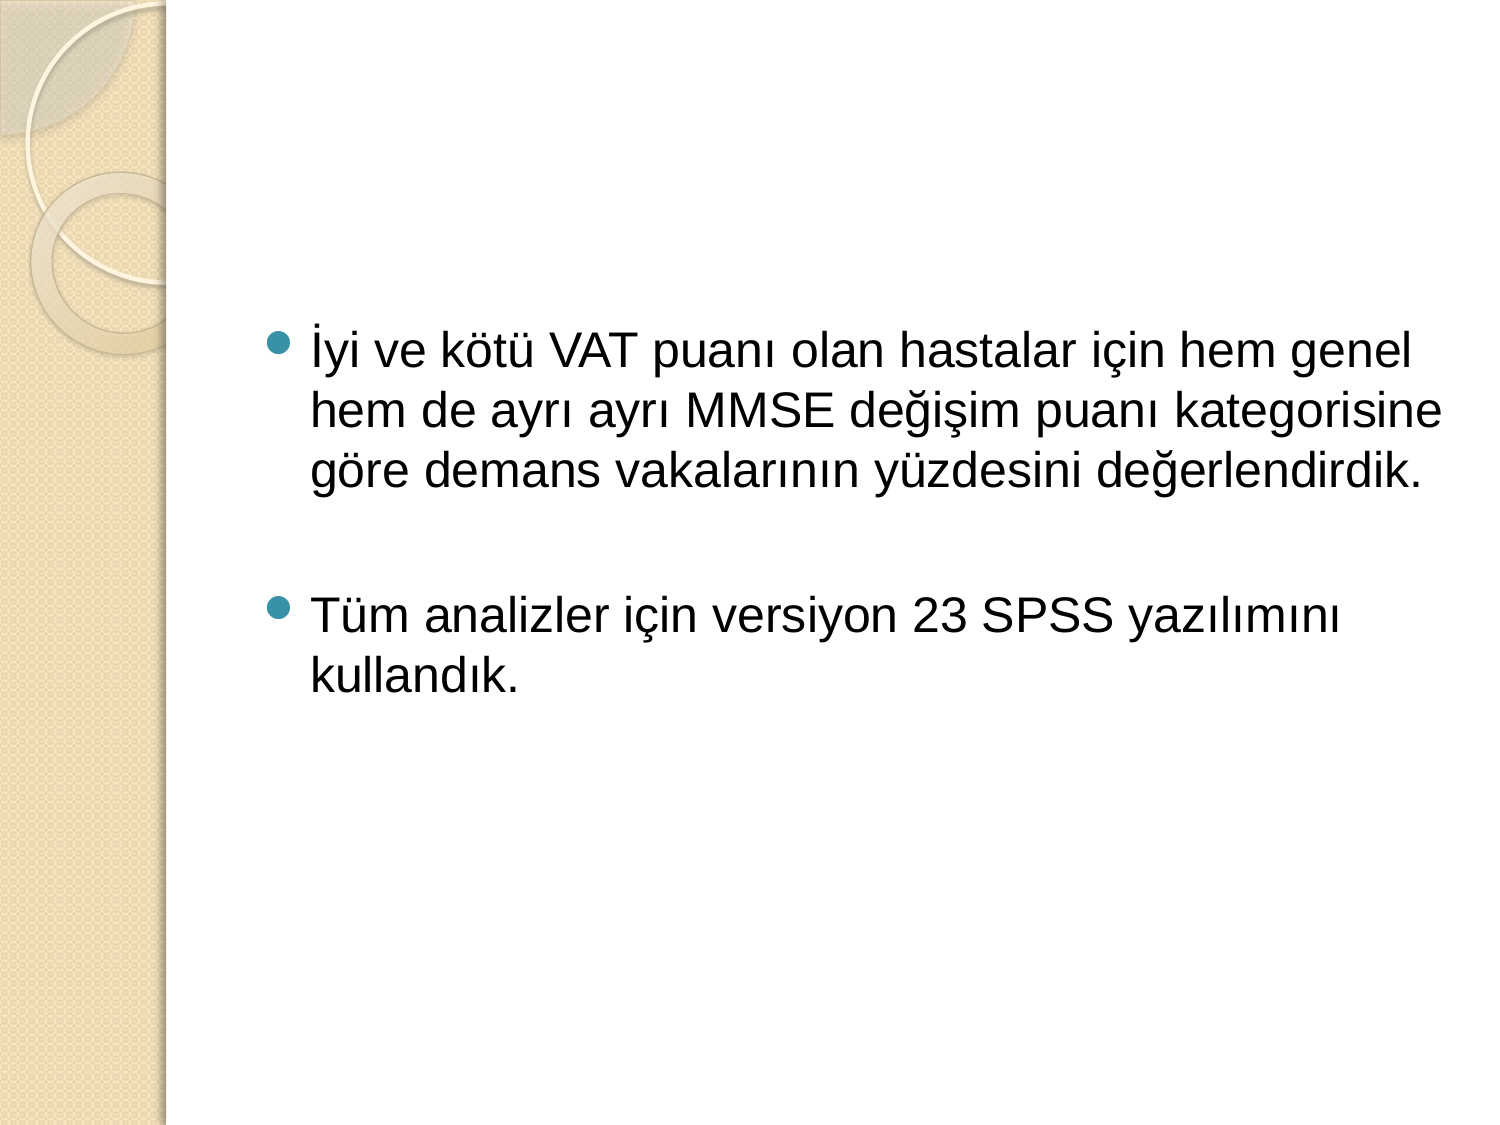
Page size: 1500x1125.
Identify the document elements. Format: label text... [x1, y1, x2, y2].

list İyi ve kötü VAT puanı olan hastalar için hem genel hem de ayrı ayrı MMSE değişim puanı kategorisine göre demans vakalarının yüzdesini değerlendirdik. Tüm analizler için versiyon 23 SPSS yazılımını kullandık. [235, 237, 1466, 1025]
